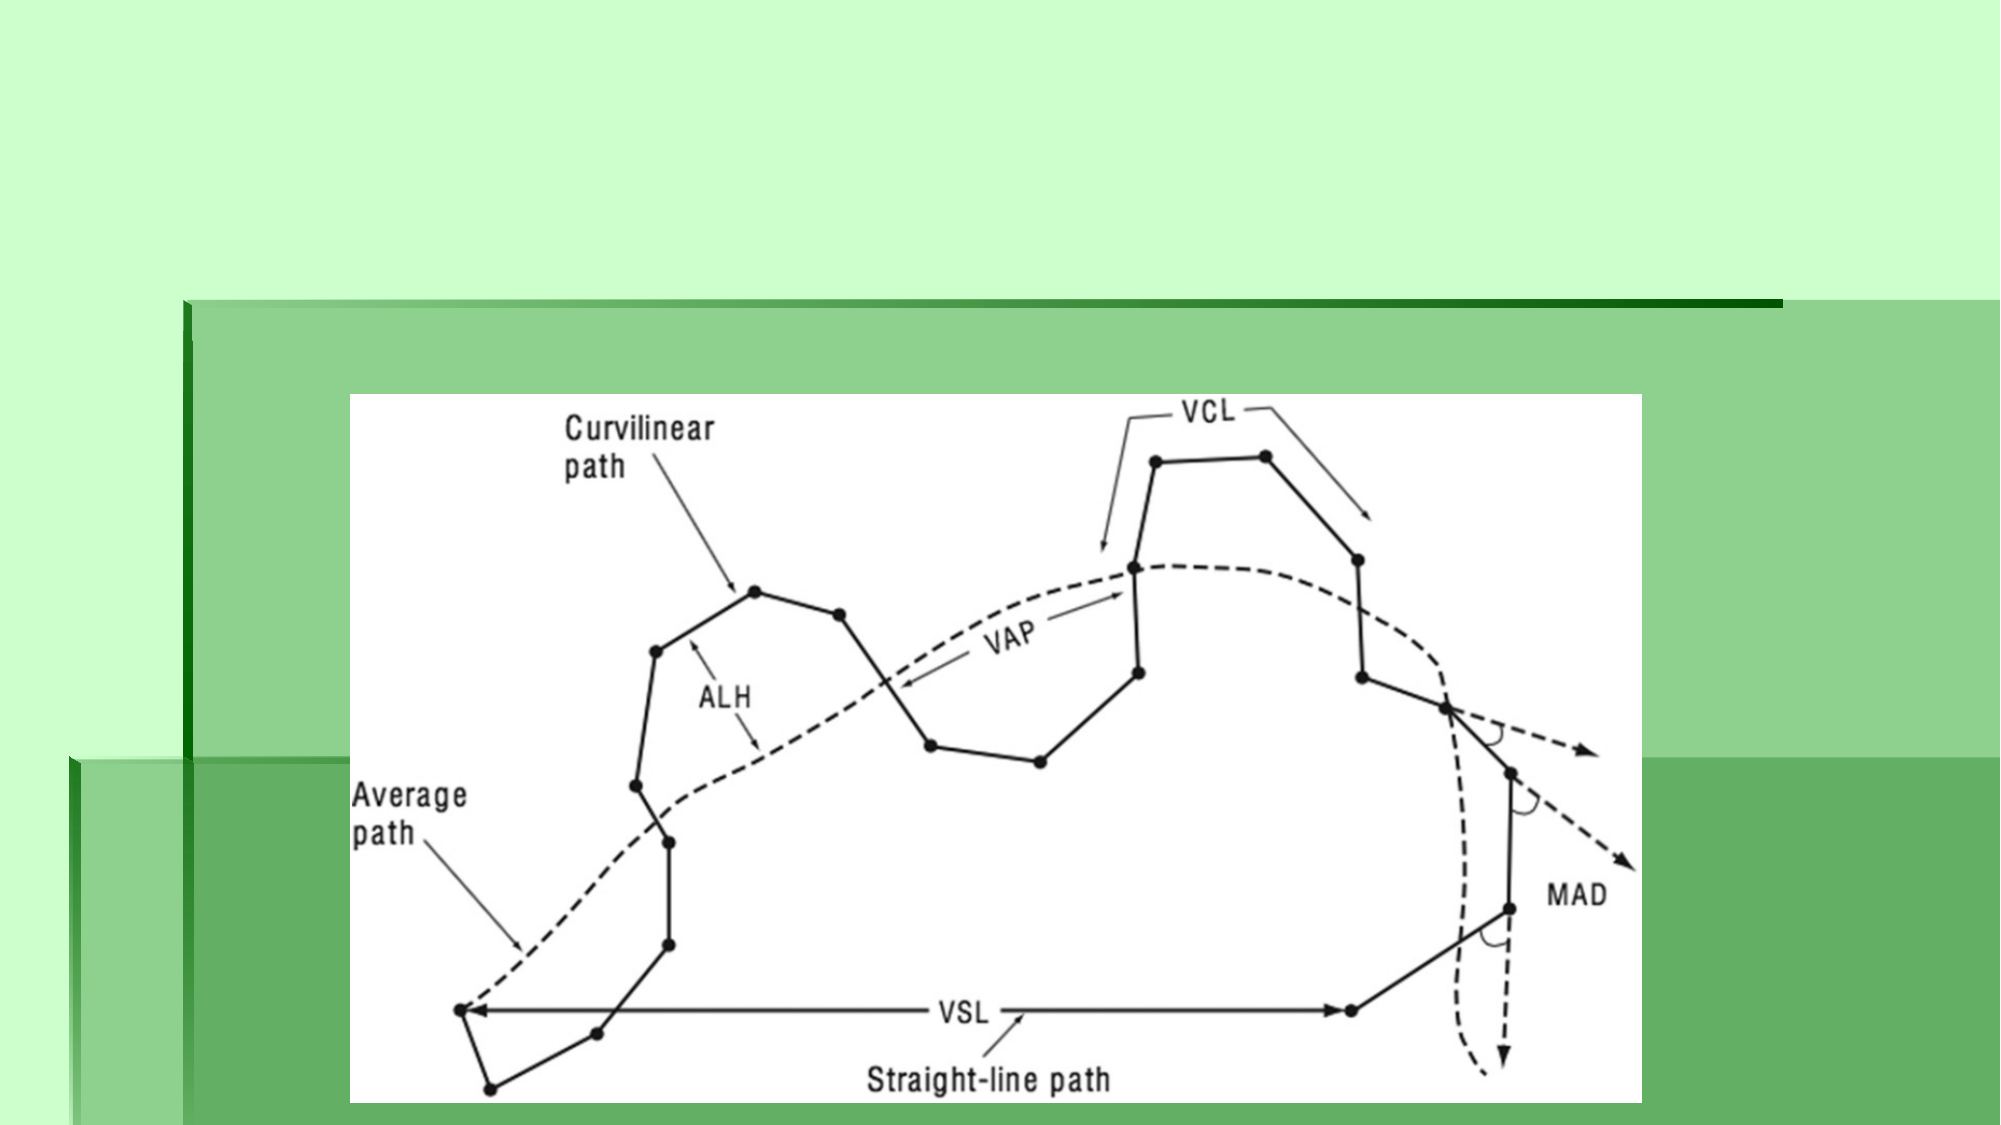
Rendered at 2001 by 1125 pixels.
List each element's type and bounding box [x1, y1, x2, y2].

picture [349, 393, 1642, 1104]
